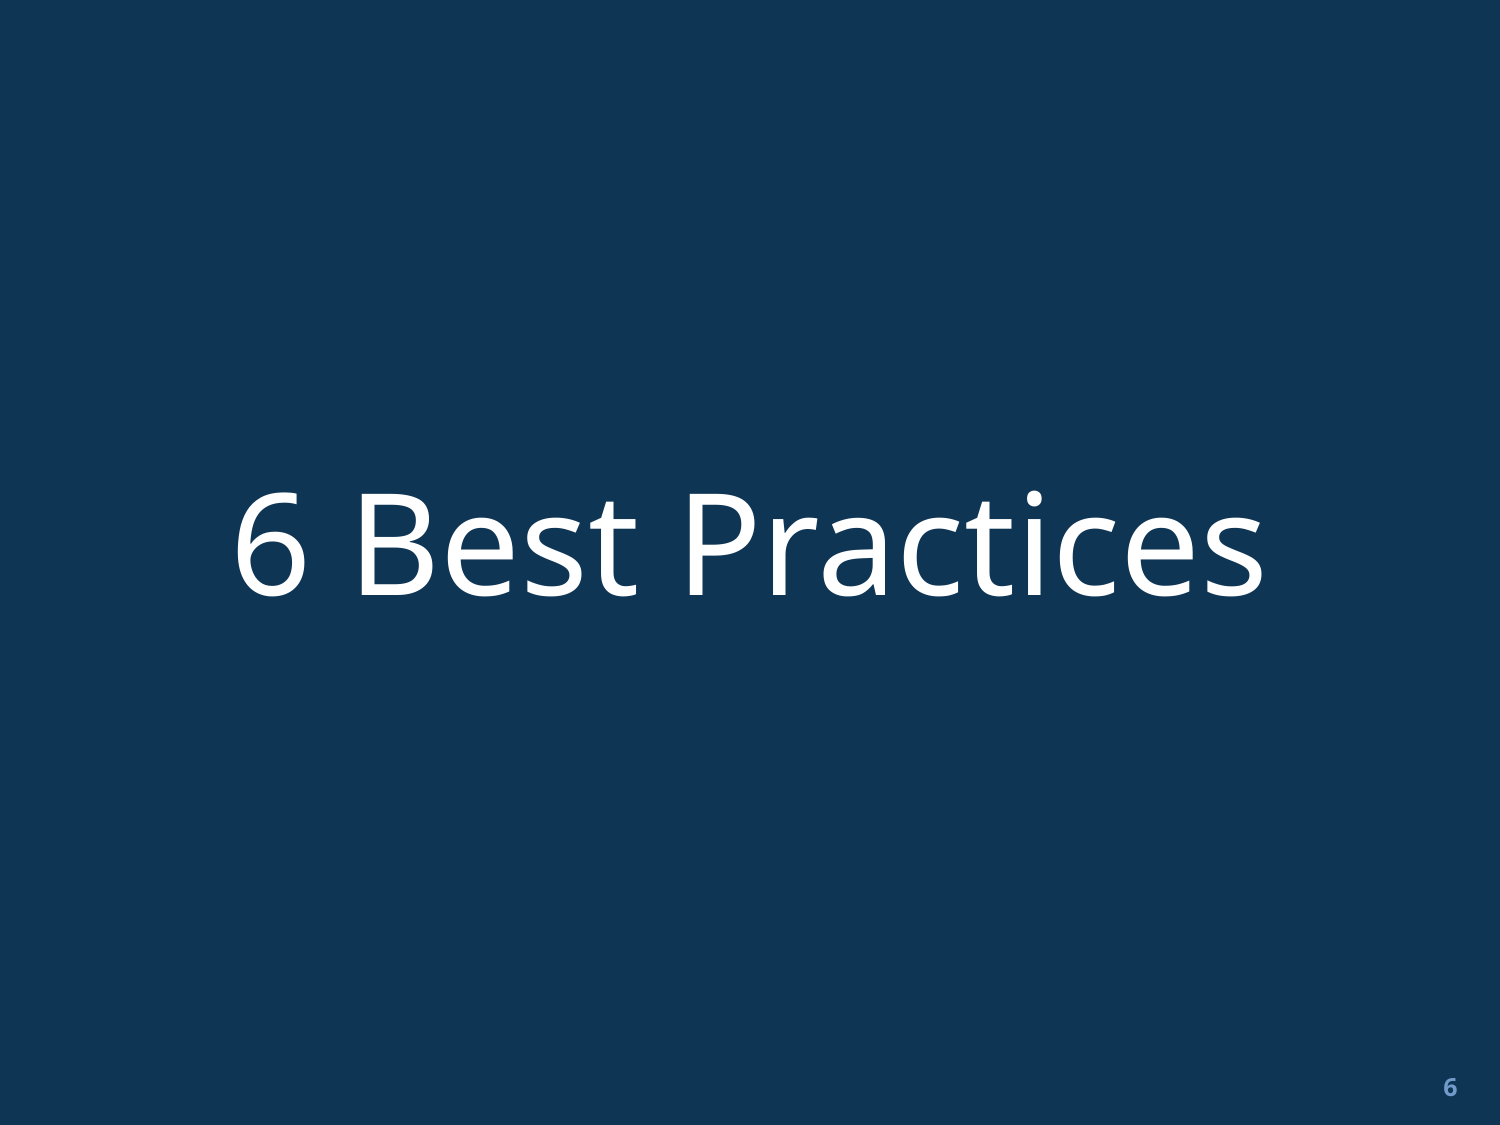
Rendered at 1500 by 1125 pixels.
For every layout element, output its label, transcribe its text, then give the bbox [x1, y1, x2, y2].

slide_number 6 [1426, 1068, 1475, 1113]
title 6 Best Practices [0, 305, 1500, 630]
